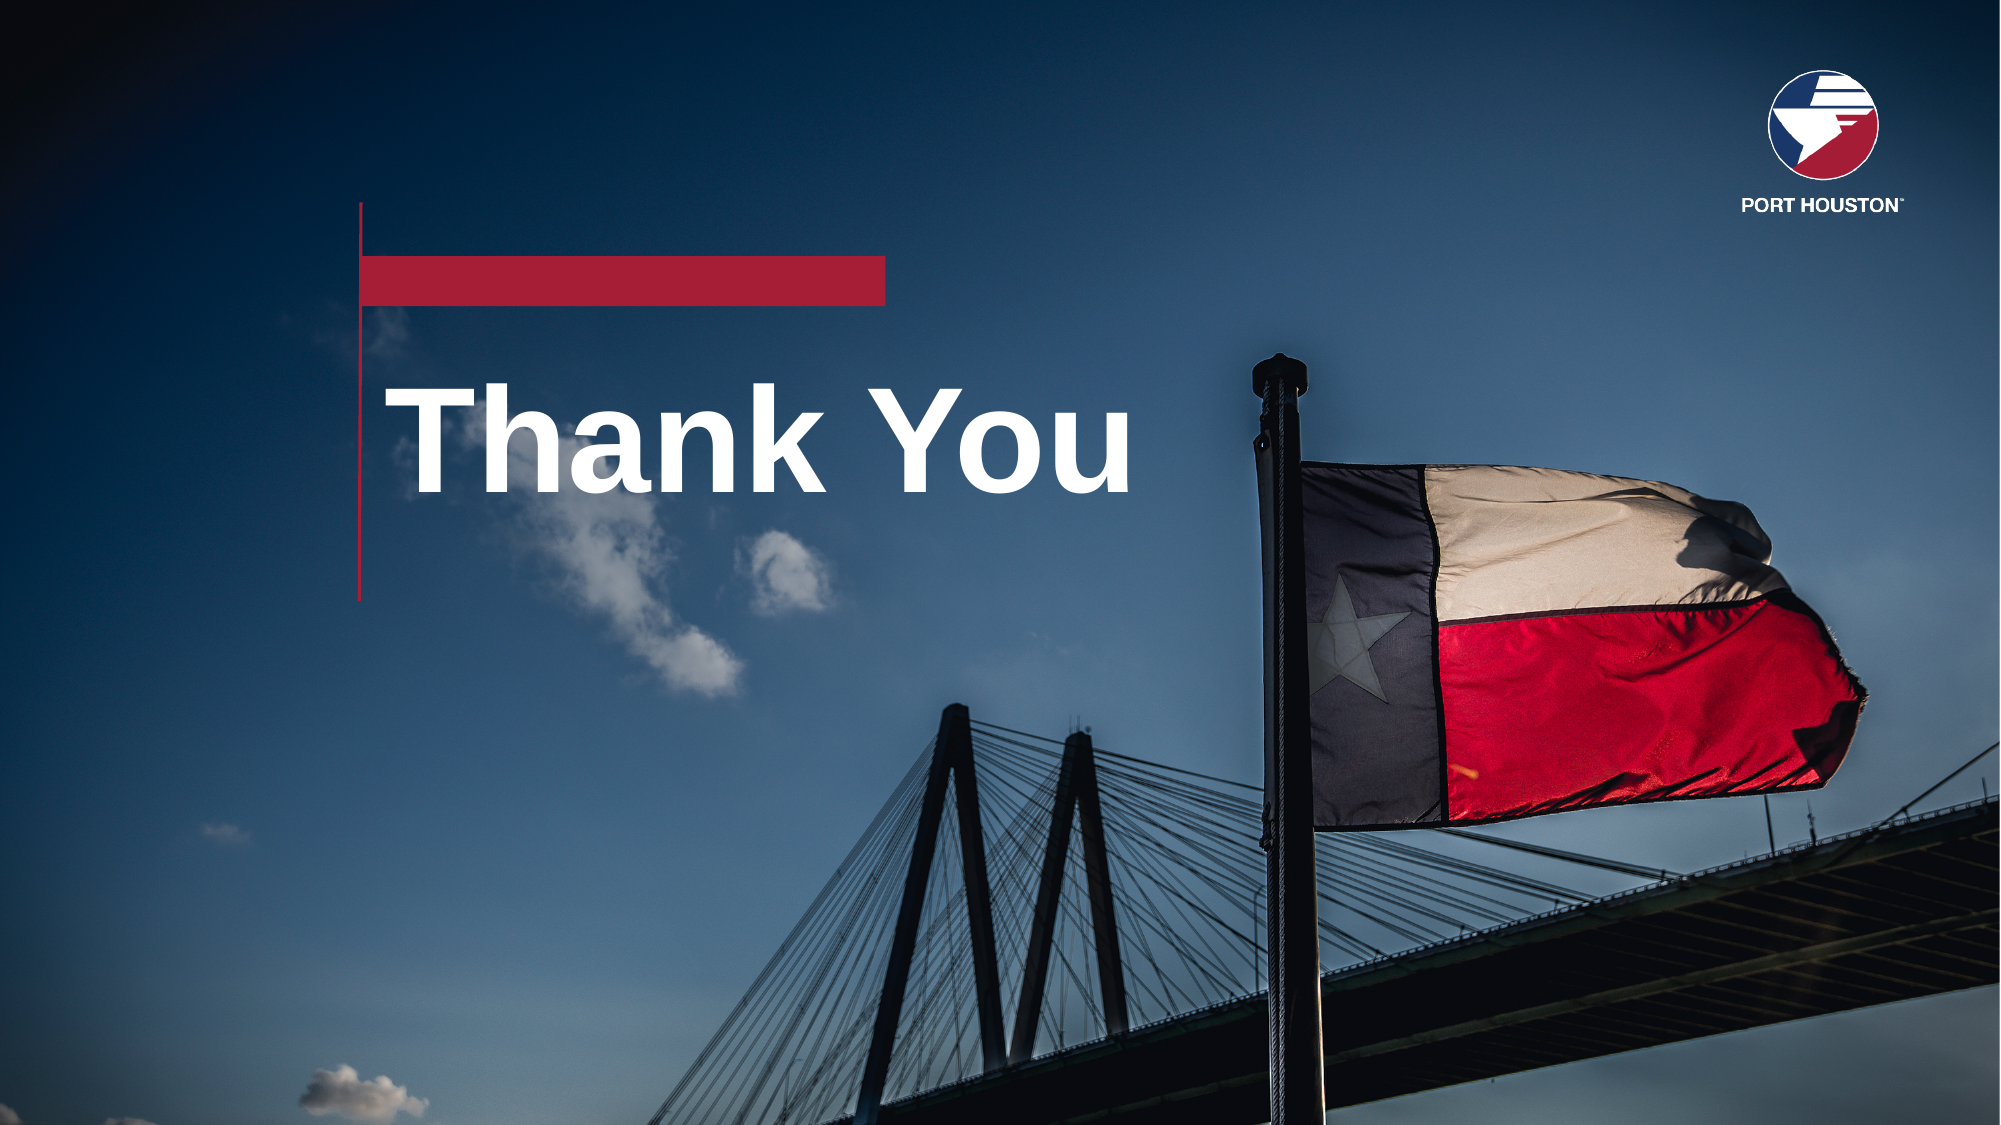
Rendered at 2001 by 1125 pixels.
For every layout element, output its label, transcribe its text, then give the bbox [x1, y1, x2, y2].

picture [0, 0, 2000, 1125]
title Thank You [385, 376, 1287, 698]
